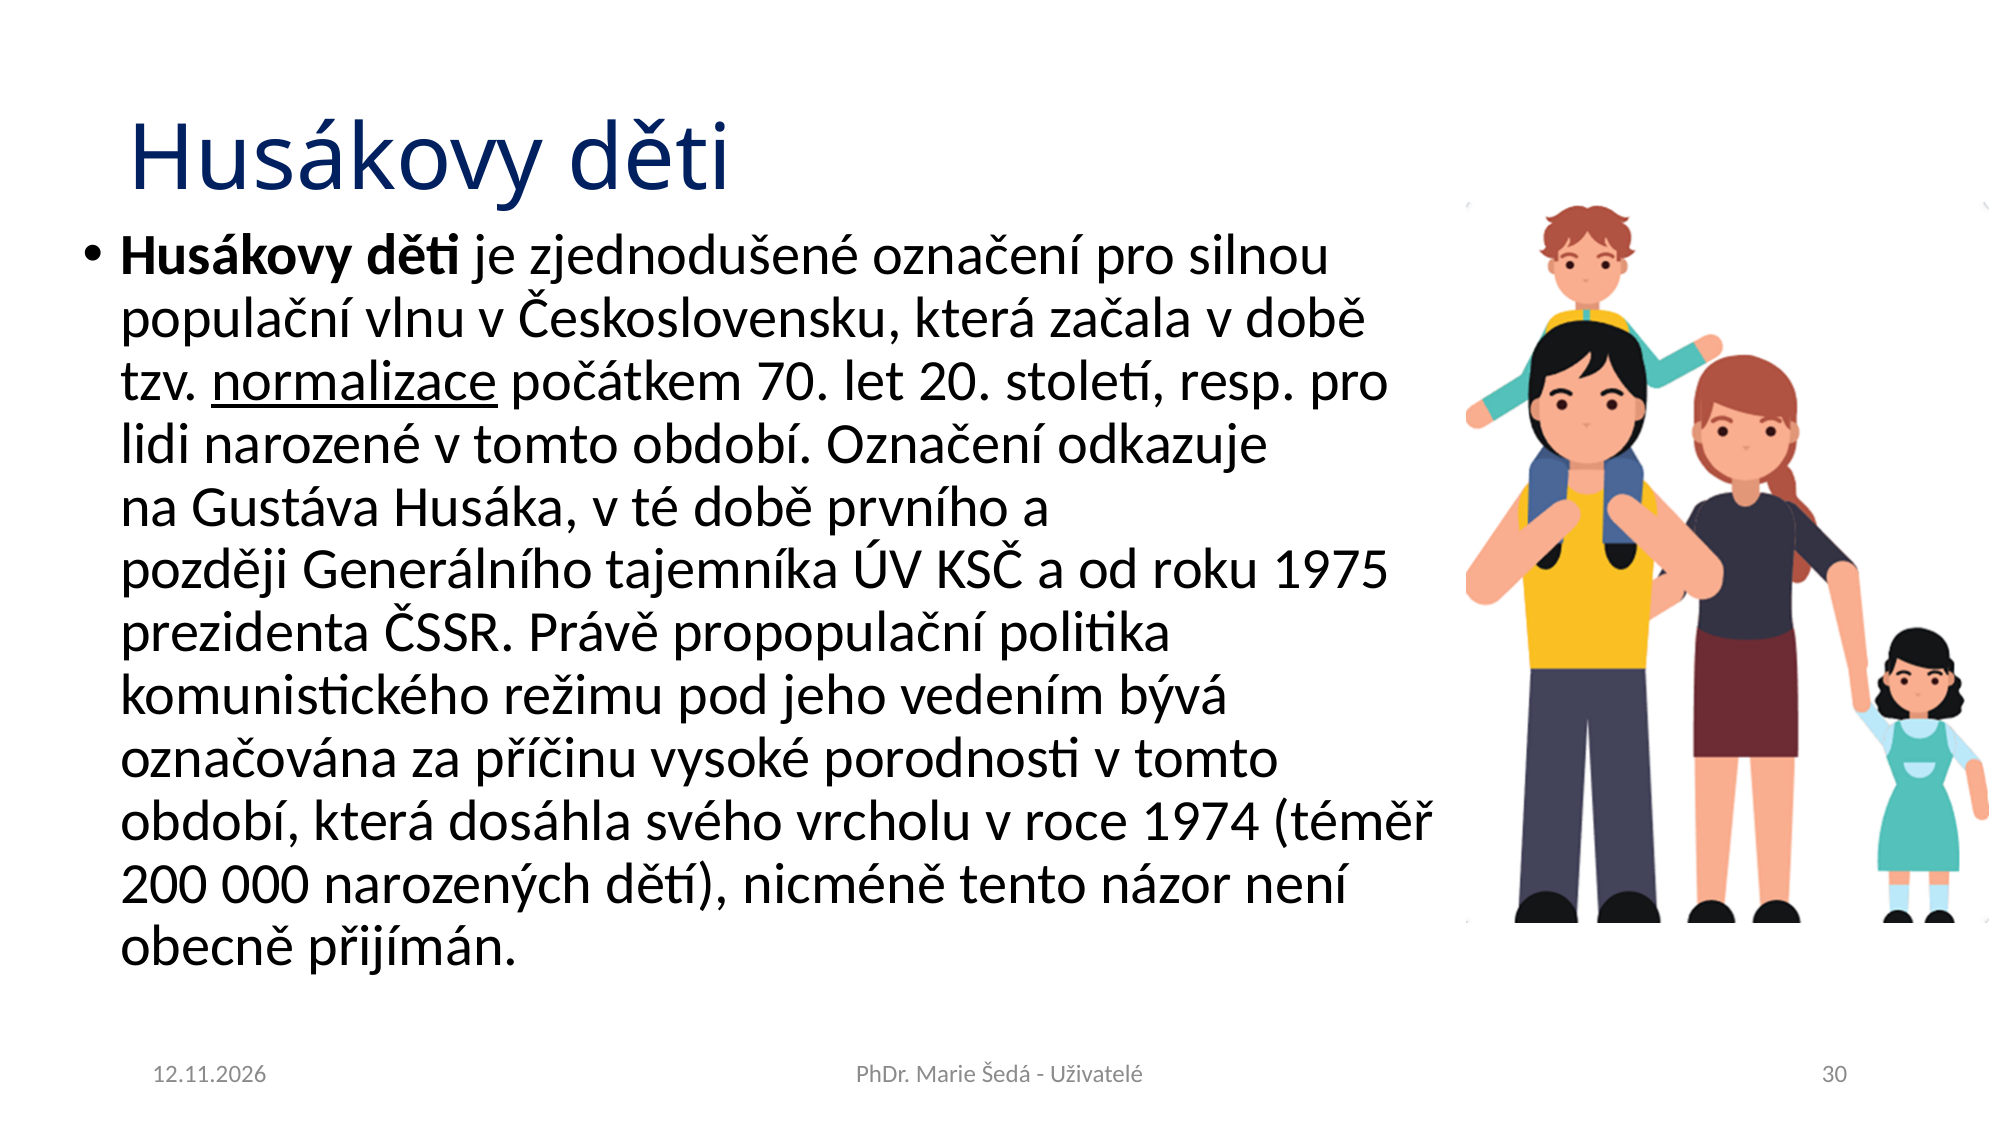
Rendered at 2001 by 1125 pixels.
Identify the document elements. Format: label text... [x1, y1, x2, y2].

title Husákovy děti [112, 102, 1888, 216]
list Husákovy děti je zjednodušené označení pro silnou populační vlnu v Československu, která začala v době tzv. normalizace počátkem 70. let 20. století, resp. pro lidi narozené v tomto období. Označení odkazuje na Gustáva Husáka, v té době prvního a později Generálního tajemníka ÚV KSČ a od roku 1975 prezidenta ČSSR. Právě propopulační politika komunistického režimu pod jeho vedením bývá označována za příčinu vysoké porodnosti v tomto období, která dosáhla svého vrcholu v roce 1974 (téměř 200 000 narozených dětí), nicméně tento názor není obecně přijímán. [67, 216, 1467, 1067]
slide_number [137, 1042, 588, 1103]
picture [1466, 202, 1989, 923]
slide_number 30 [1412, 1042, 1863, 1103]
footer PhDr. Marie Šedá - Uživatelé [662, 1042, 1338, 1103]
